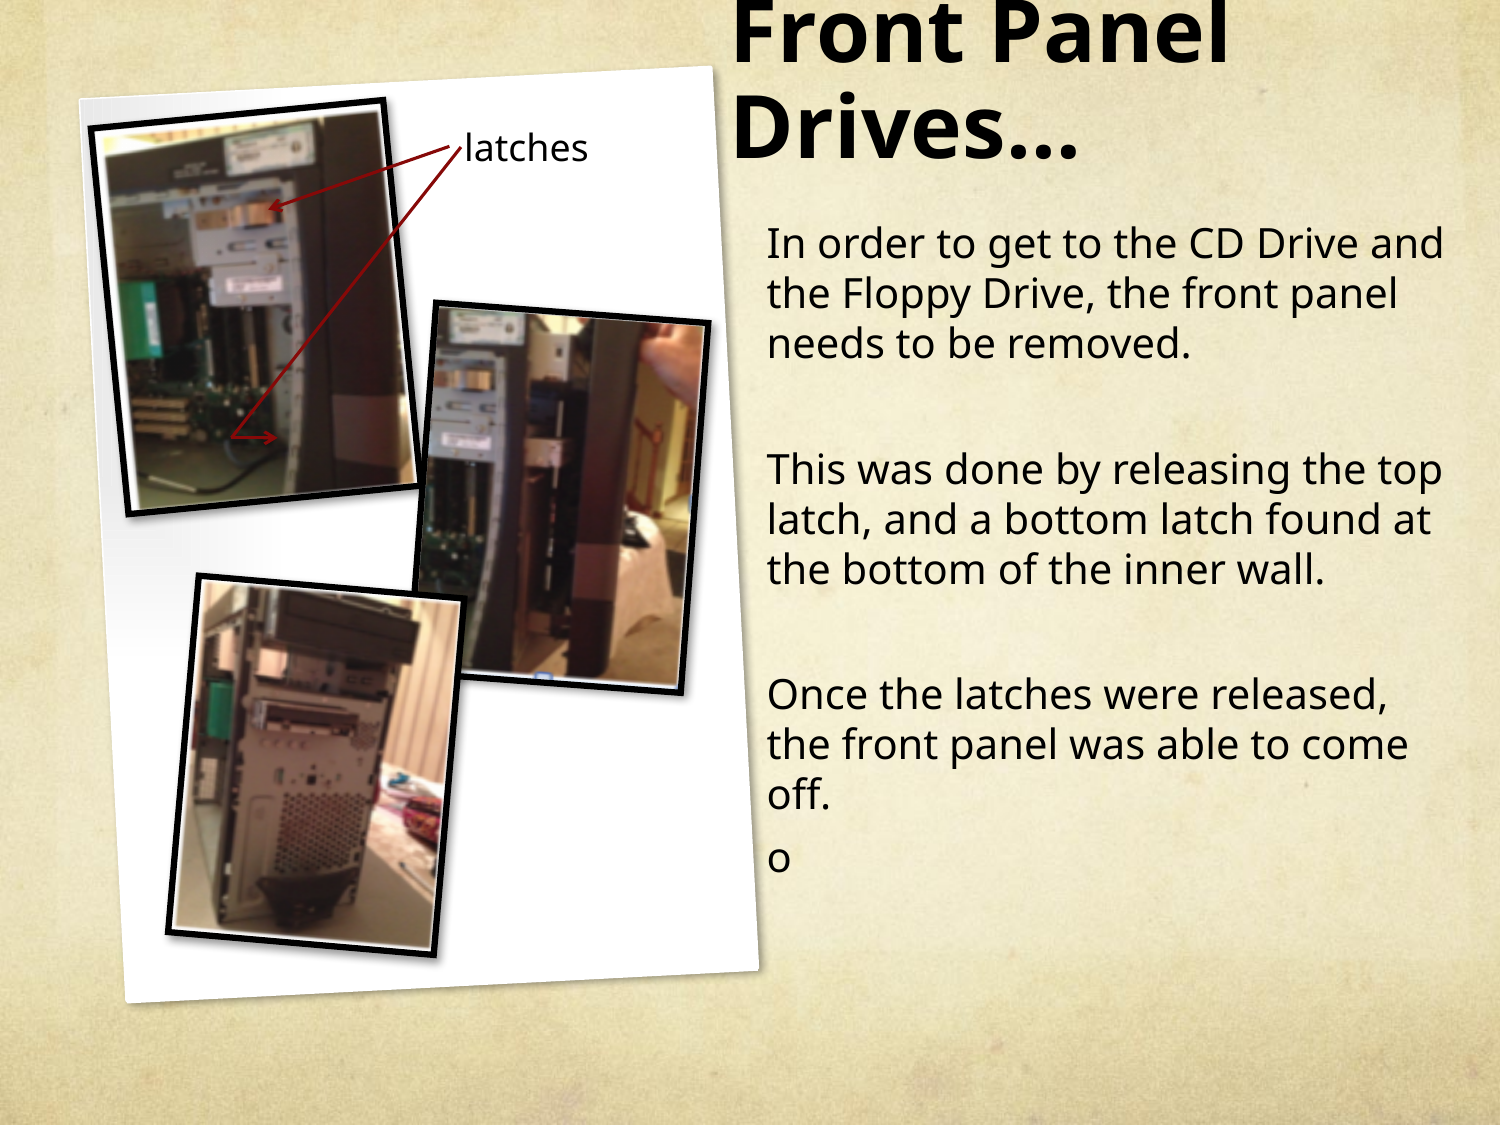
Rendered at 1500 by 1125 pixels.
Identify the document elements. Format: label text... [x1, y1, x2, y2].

picture [96, 105, 417, 510]
picture [172, 309, 704, 951]
picture [0, 0, 1500, 1125]
list In order to get to the CD Drive and the Floppy Drive, the front panel needs to be removed. This was done by releasing the top latch, and a bottom latch found at the bottom of the inner wall. Once the latches were released, the front panel was able to come off. o [751, 209, 1476, 1002]
title Front Panel Drives… [715, 0, 1500, 177]
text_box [230, 146, 462, 439]
text_box latches [449, 116, 604, 177]
